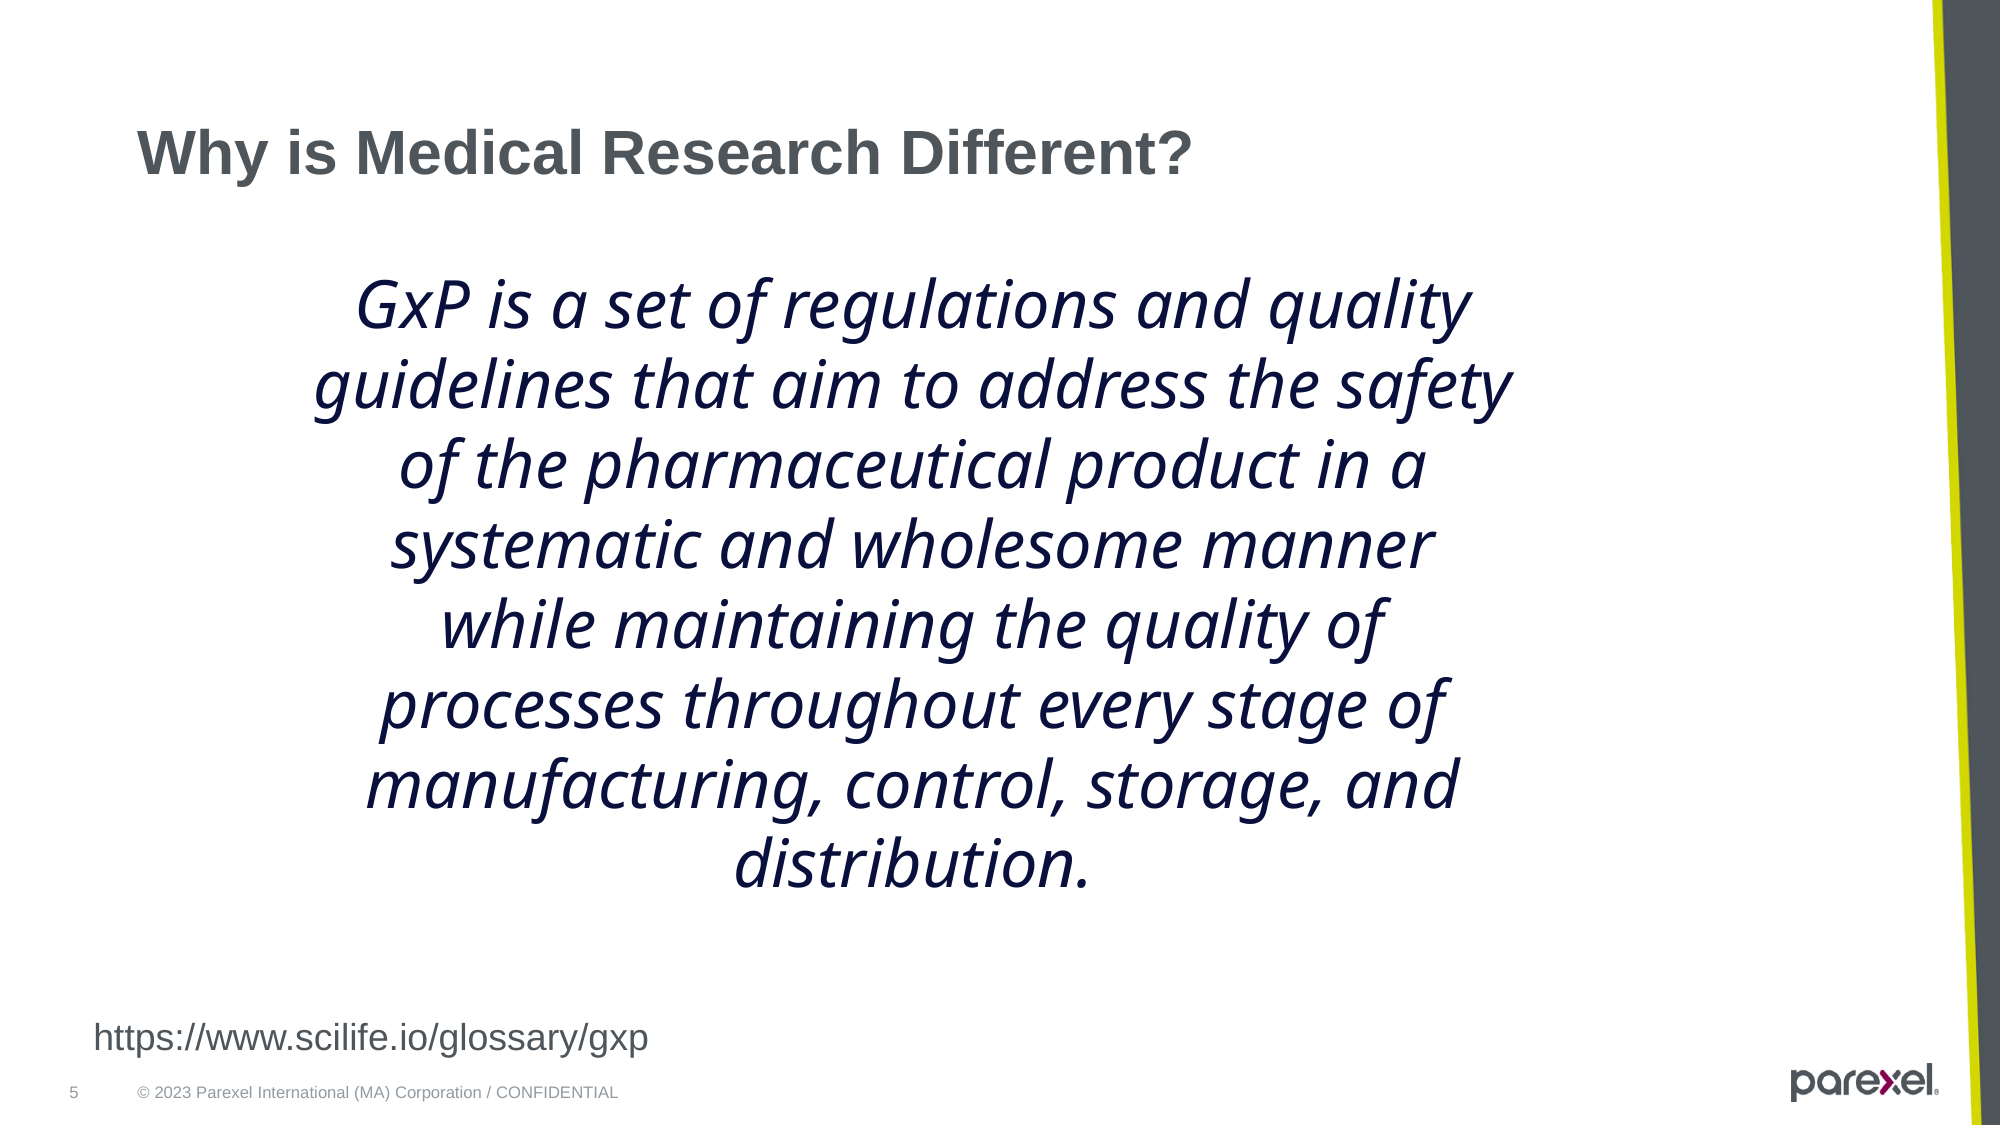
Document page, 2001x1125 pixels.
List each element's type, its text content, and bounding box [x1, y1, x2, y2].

picture [1791, 0, 2000, 1125]
title Why is Medical Research Different? [137, 28, 1863, 187]
slide_number 5 [19, 1081, 79, 1102]
text_box https://www.scilife.io/glossary/gxp [78, 1005, 1079, 1066]
list GxP is a set of regulations and quality guidelines that aim to address the safety of the pharmaceutical product in a systematic and wholesome manner while maintaining the quality of processes throughout every stage of manufacturing, control, storage, and distribution. [313, 261, 1515, 1006]
